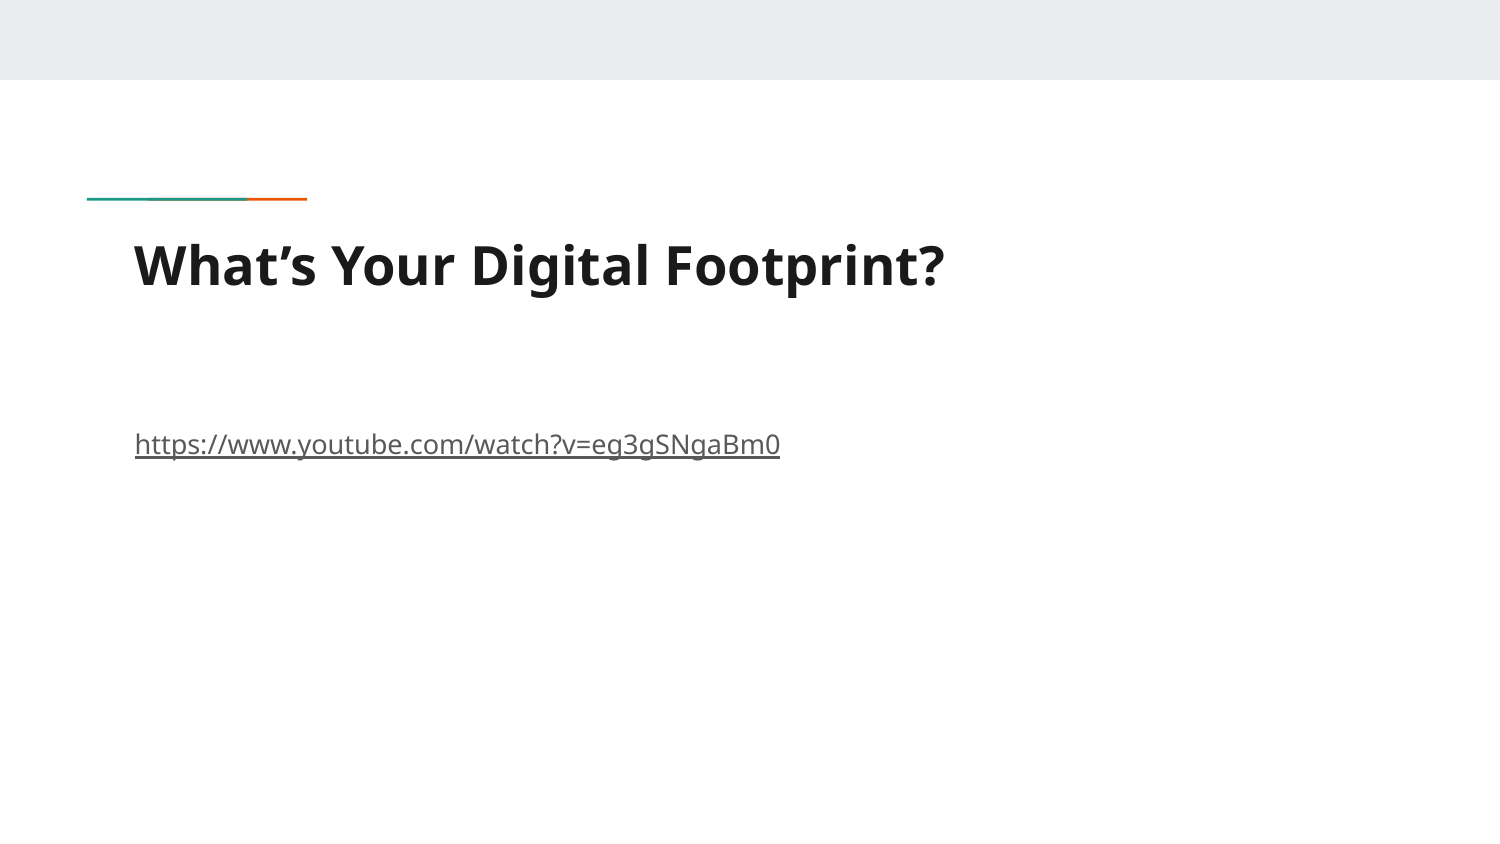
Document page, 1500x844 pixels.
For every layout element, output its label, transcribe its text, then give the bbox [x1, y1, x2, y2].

title What’s Your Digital Footprint? [119, 216, 1381, 305]
list https://www.youtube.com/watch?v=eg3gSNgaBm0 [119, 341, 1381, 712]
